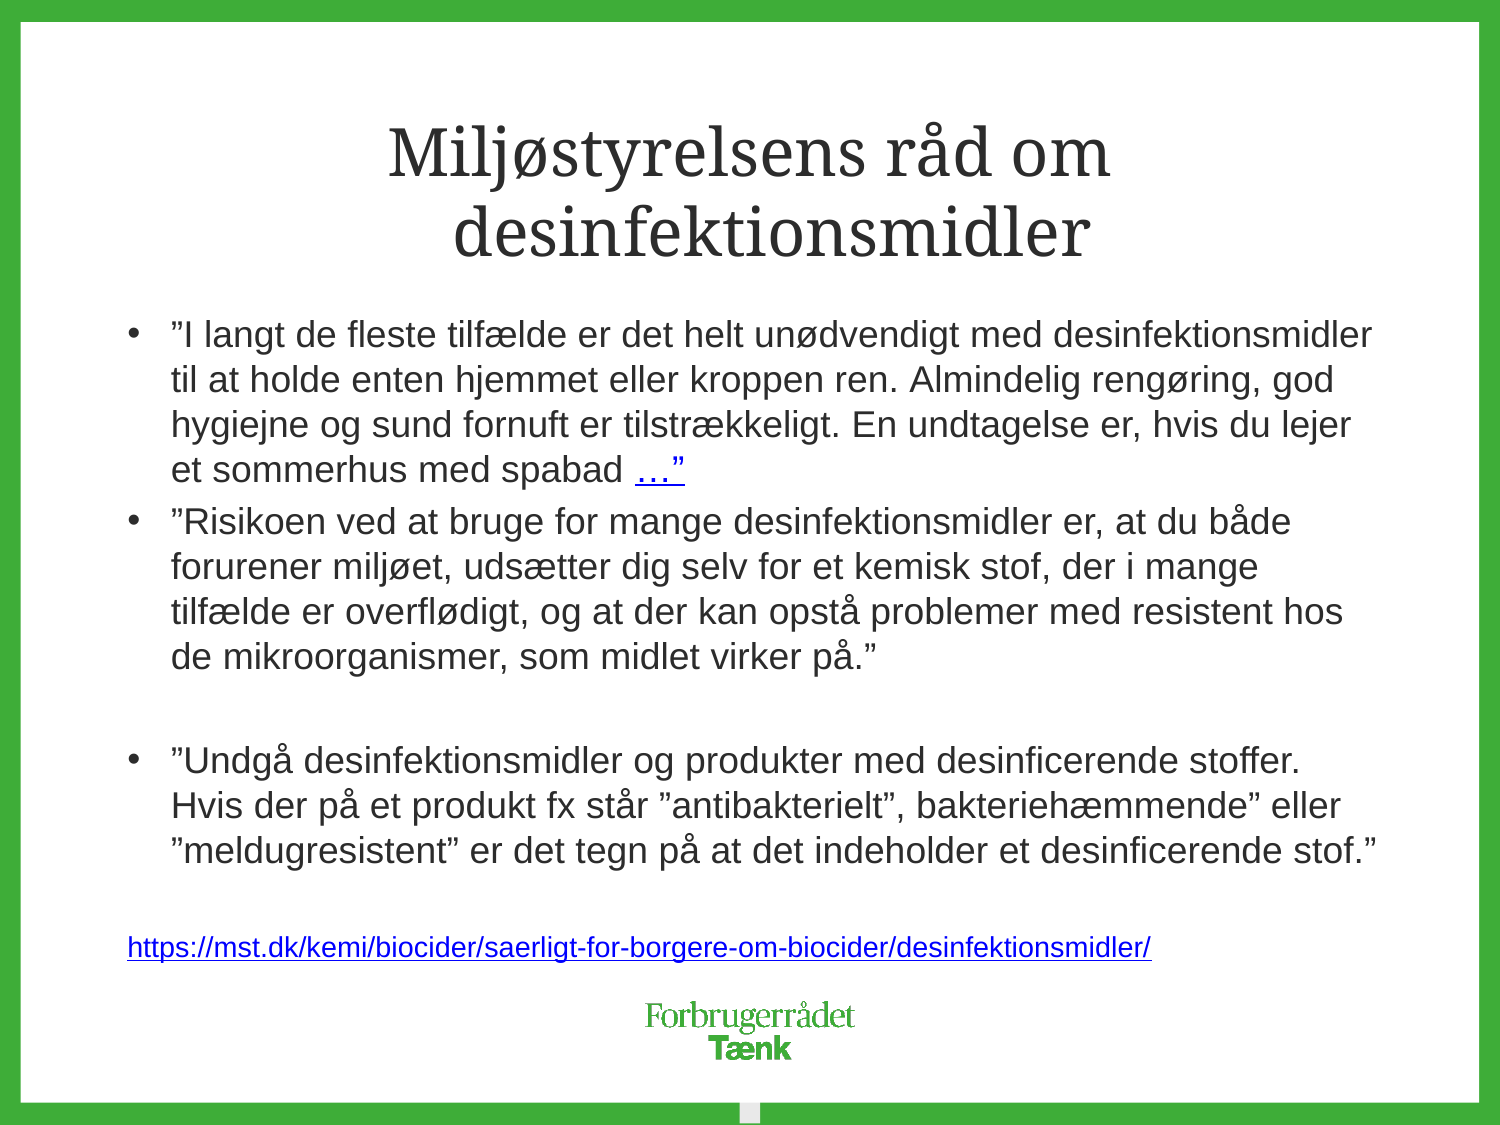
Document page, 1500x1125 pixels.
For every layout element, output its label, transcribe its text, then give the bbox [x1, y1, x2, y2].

list Miljøstyrelsens råd om desinfektionsmidler [58, 109, 1442, 314]
list ”I langt de fleste tilfælde er det helt unødvendigt med desinfektionsmidler til at holde enten hjemmet eller kroppen ren. Almindelig rengøring, god hygiejne og sund fornuft er tilstrækkeligt. En undtagelse er, hvis du lejer et sommerhus med spabad …” ”Risikoen ved at bruge for mange desinfektionsmidler er, at du både forurener miljøet, udsætter dig selv for et kemisk stof, der i mange tilfælde er overflødigt, og at der kan opstå problemer med resistent hos de mikroorganismer, som midlet virker på.” ”Undgå desinfektionsmidler og produkter med desinficerende stoffer. Hvis der på et produkt fx står ”antibakterielt”, bakteriehæmmende” eller ”meldugresistent” er det tegn på at det indeholder et desinficerende stof.” https://mst.dk/kemi/biocider/saerligt-for-borgere-om-biocider/desinfektionsmidler/ [112, 302, 1400, 988]
picture [645, 1001, 855, 1060]
